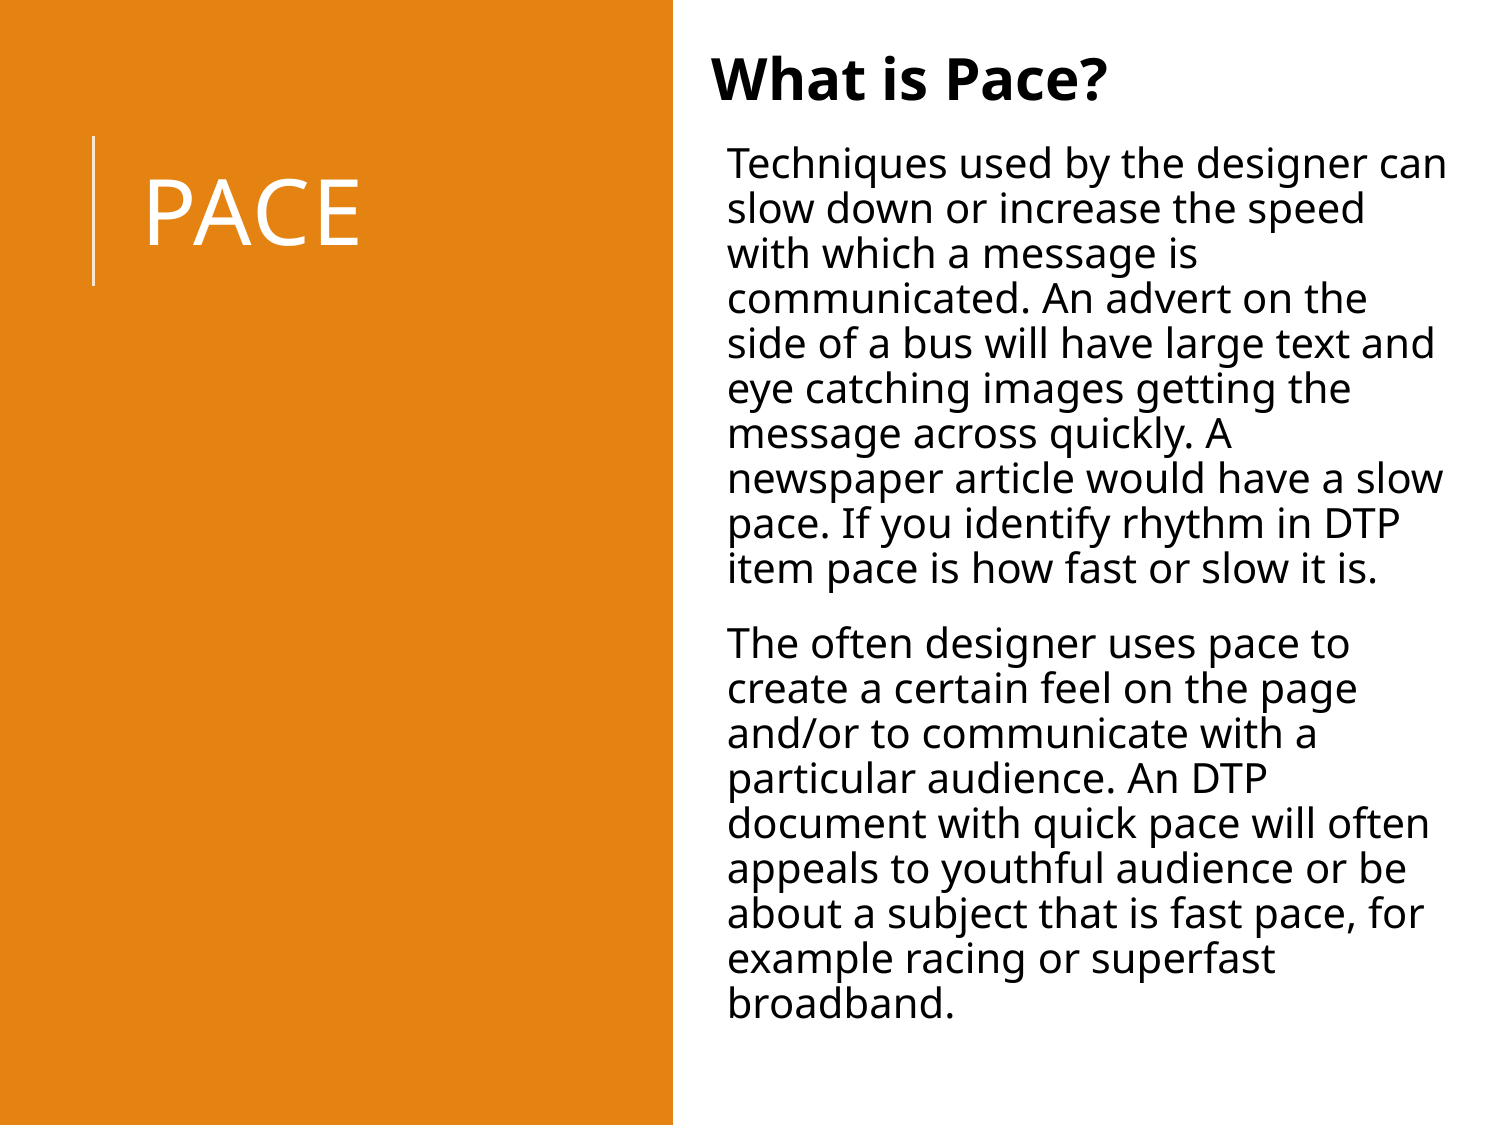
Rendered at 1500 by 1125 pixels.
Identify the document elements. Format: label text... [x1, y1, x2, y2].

text_box [0, 0, 674, 1125]
title pace [126, 96, 591, 342]
list What is Pace? Techniques used by the designer can slow down or increase the speed with which a message is communicated. An advert on the side of a bus will have large text and eye catching images getting the message across quickly. A newspaper article would have a slow pace. If you identify rhythm in DTP item pace is how fast or slow it is. The often designer uses pace to create a certain feel on the page and/or to communicate with a particular audience. An DTP document with quick pace will often appeals to youthful audience or be about a subject that is fast pace, for example racing or superfast broadband. [704, 42, 1459, 1106]
